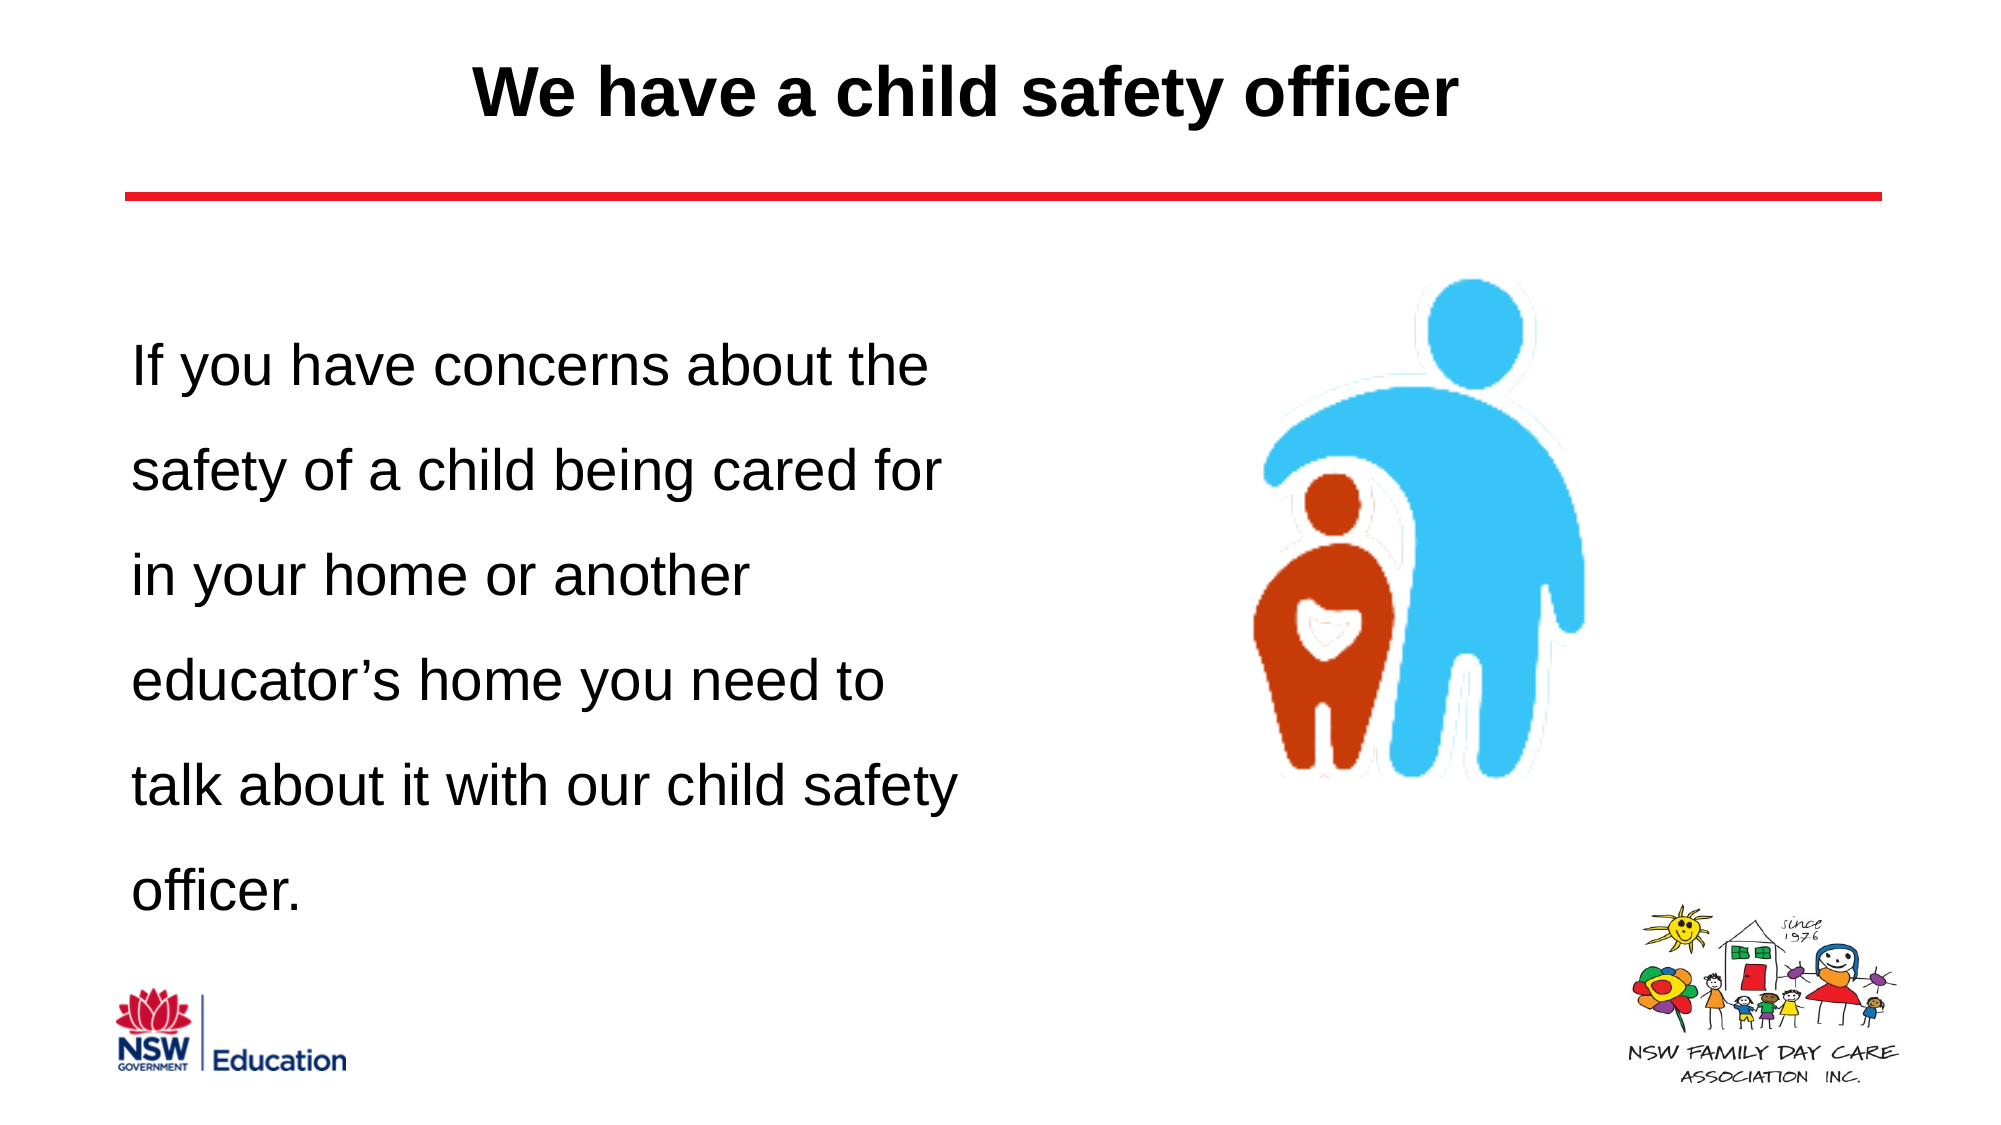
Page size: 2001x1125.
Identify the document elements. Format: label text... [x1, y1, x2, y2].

picture [1629, 904, 1899, 1083]
picture [1075, 262, 1758, 794]
title We have a child safety officer [16, 0, 1917, 188]
picture [116, 988, 346, 1071]
list If you have concerns about the safety of a child being cared for in your home or another educator’s home you need to talk about it with our child safety officer. [116, 285, 1000, 951]
